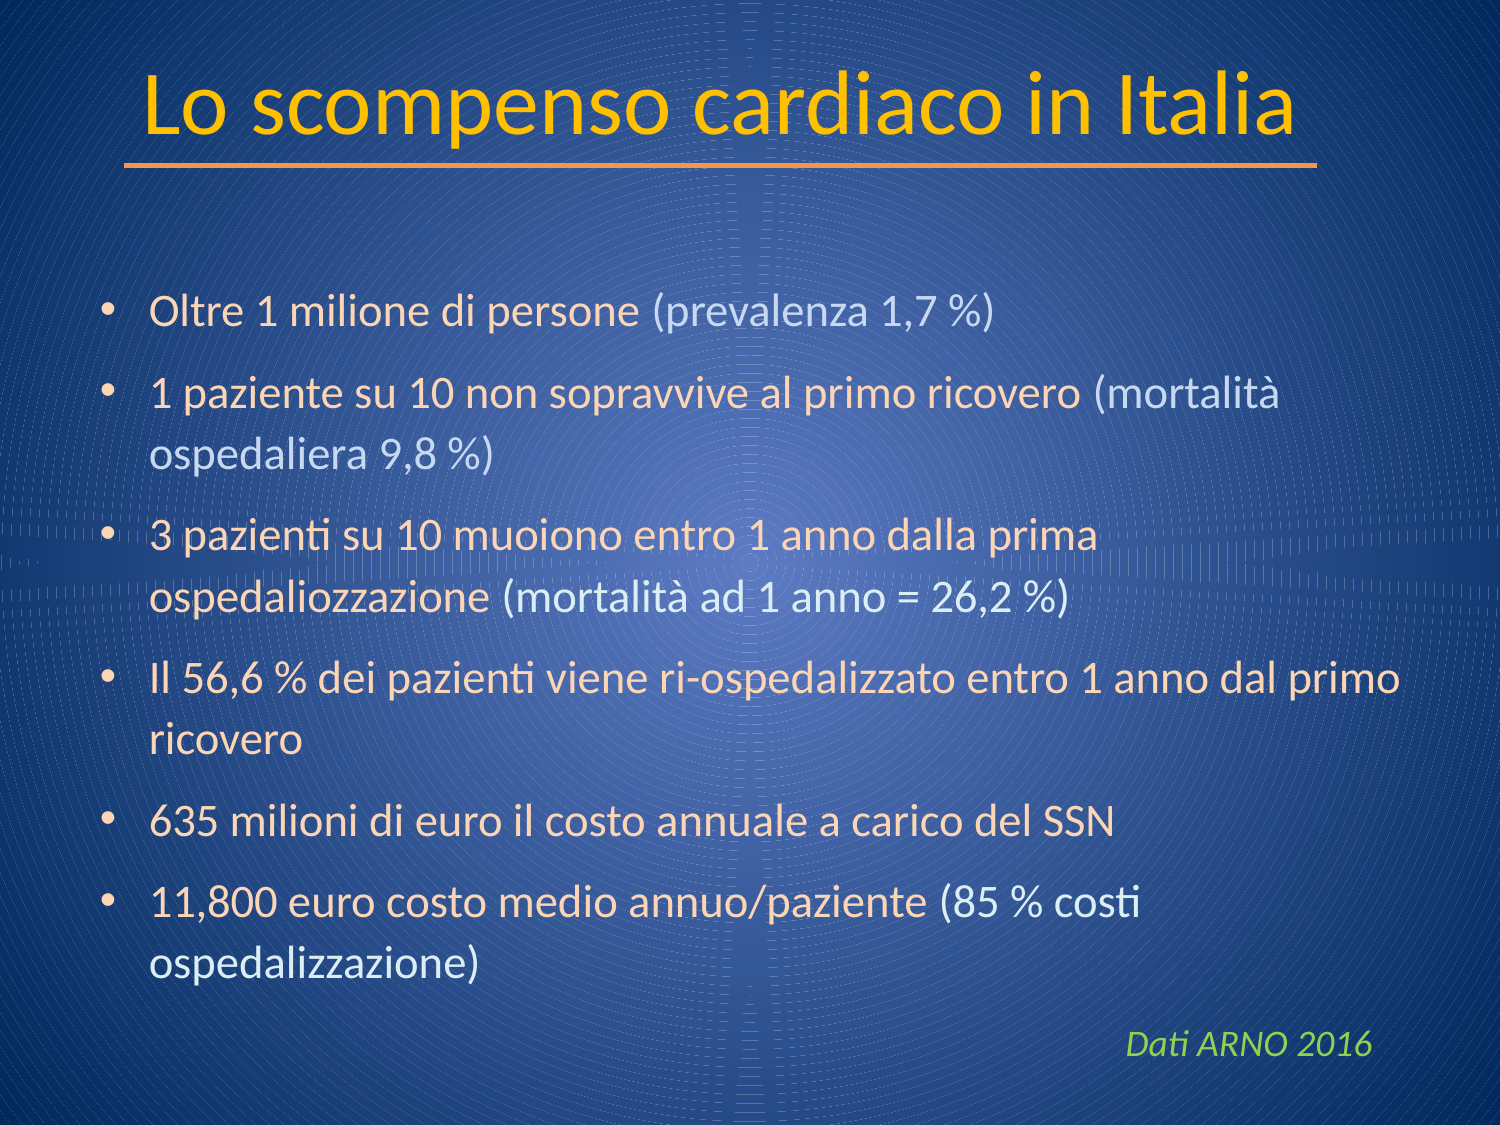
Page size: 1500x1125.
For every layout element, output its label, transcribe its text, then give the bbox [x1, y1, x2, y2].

list Oltre 1 milione di persone (prevalenza 1,7 %) 1 paziente su 10 non sopravvive al primo ricovero (mortalità ospedaliera 9,8 %) 3 pazienti su 10 muoiono entro 1 anno dalla prima ospedaliozzazione (mortalità ad 1 anno = 26,2 %) Il 56,6 % dei pazienti viene ri-ospedalizzato entro 1 anno dal primo ricovero 635 milioni di euro il costo annuale a carico del SSN 11,800 euro costo medio annuo/paziente (85 % costi ospedalizzazione) [85, 267, 1436, 1000]
text_box Dati ARNO 2016 [1110, 1011, 1388, 1072]
title Lo scompenso cardiaco in Italia [77, 30, 1365, 166]
